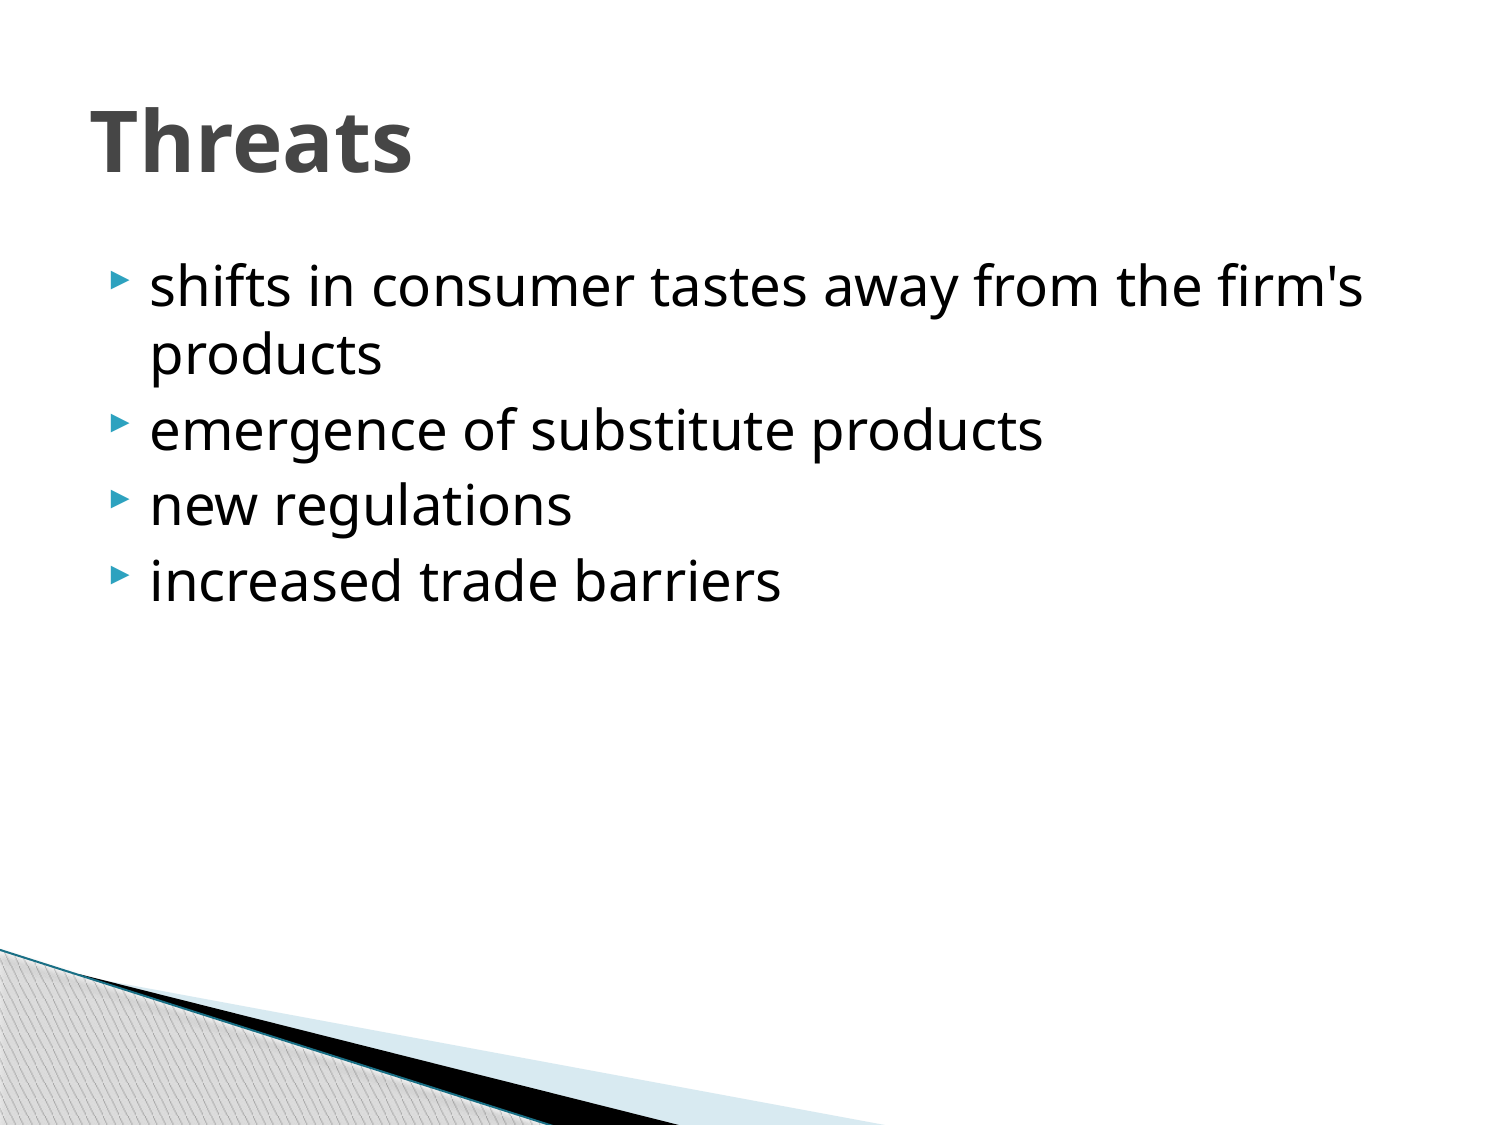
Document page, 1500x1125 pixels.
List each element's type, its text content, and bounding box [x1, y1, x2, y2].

title Threats [75, 45, 1425, 233]
list shifts in consumer tastes away from the firm's products emergence of substitute products new regulations increased trade barriers [75, 243, 1425, 986]
